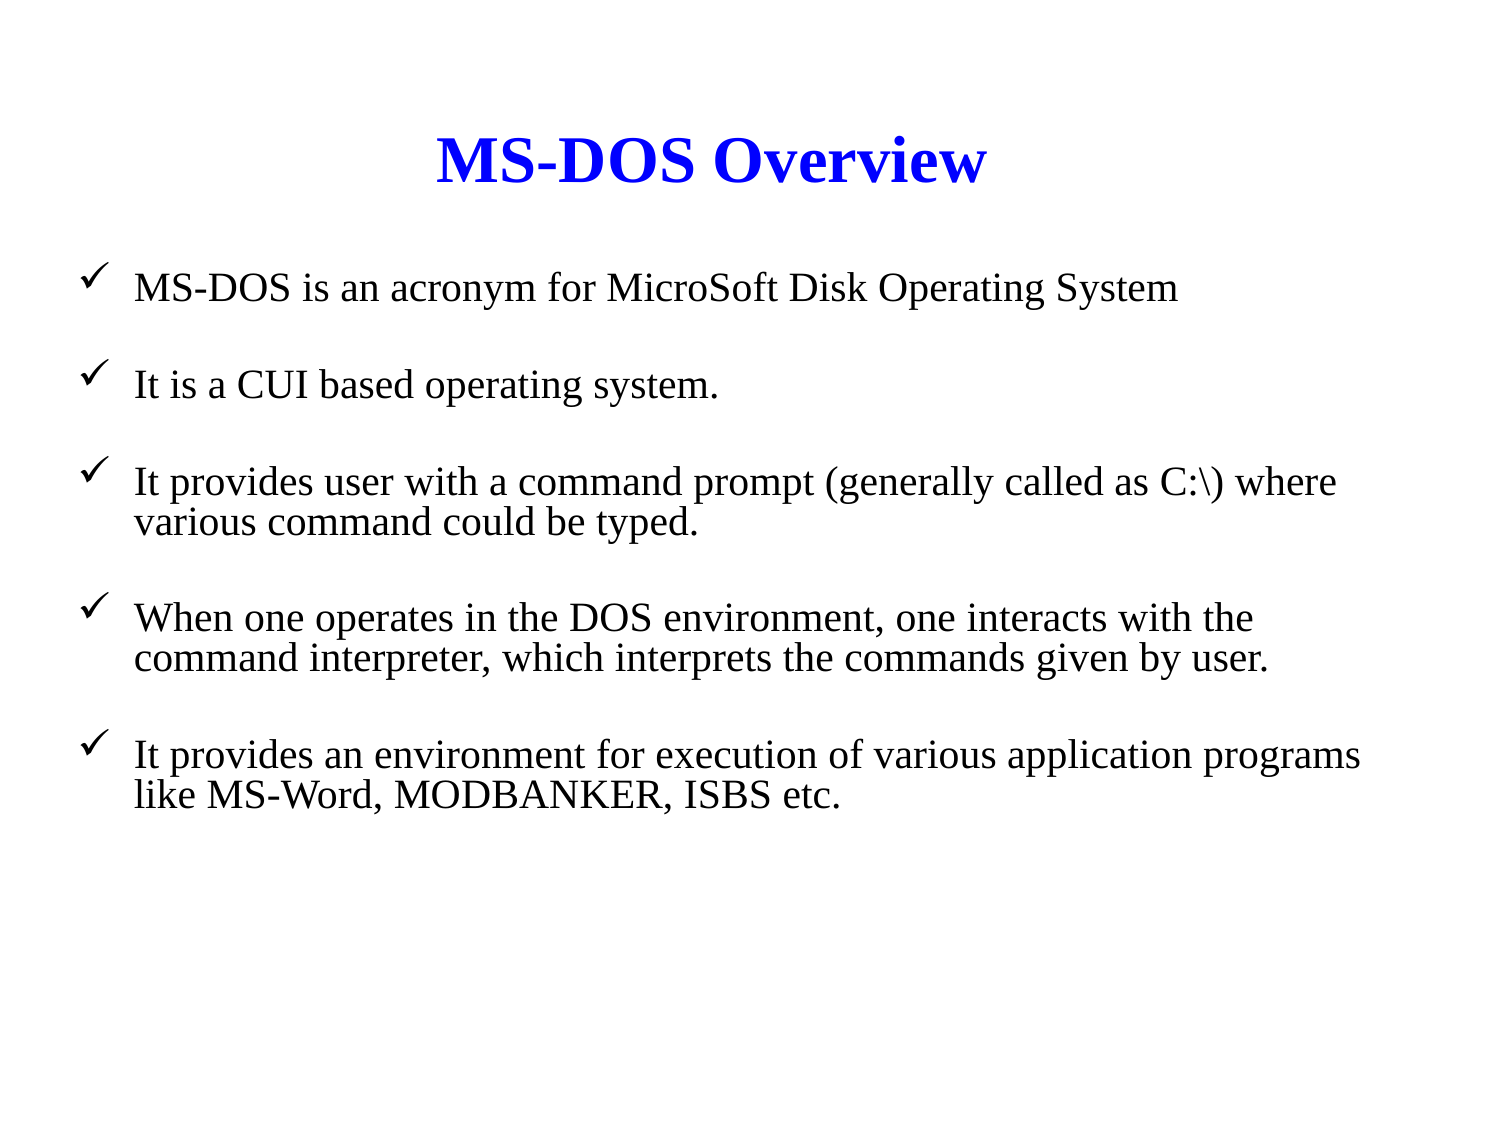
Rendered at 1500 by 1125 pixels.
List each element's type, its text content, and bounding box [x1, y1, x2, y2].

list MS-DOS is an acronym for MicroSoft Disk Operating System It is a CUI based operating system. It provides user with a command prompt (generally called as C:\) where various command could be typed. When one operates in the DOS environment, one interacts with the command interpreter, which interprets the commands given by user. It provides an environment for execution of various application programs like MS-Word, MODBANKER, ISBS etc. [62, 262, 1425, 1050]
title MS-DOS Overview [37, 87, 1388, 225]
